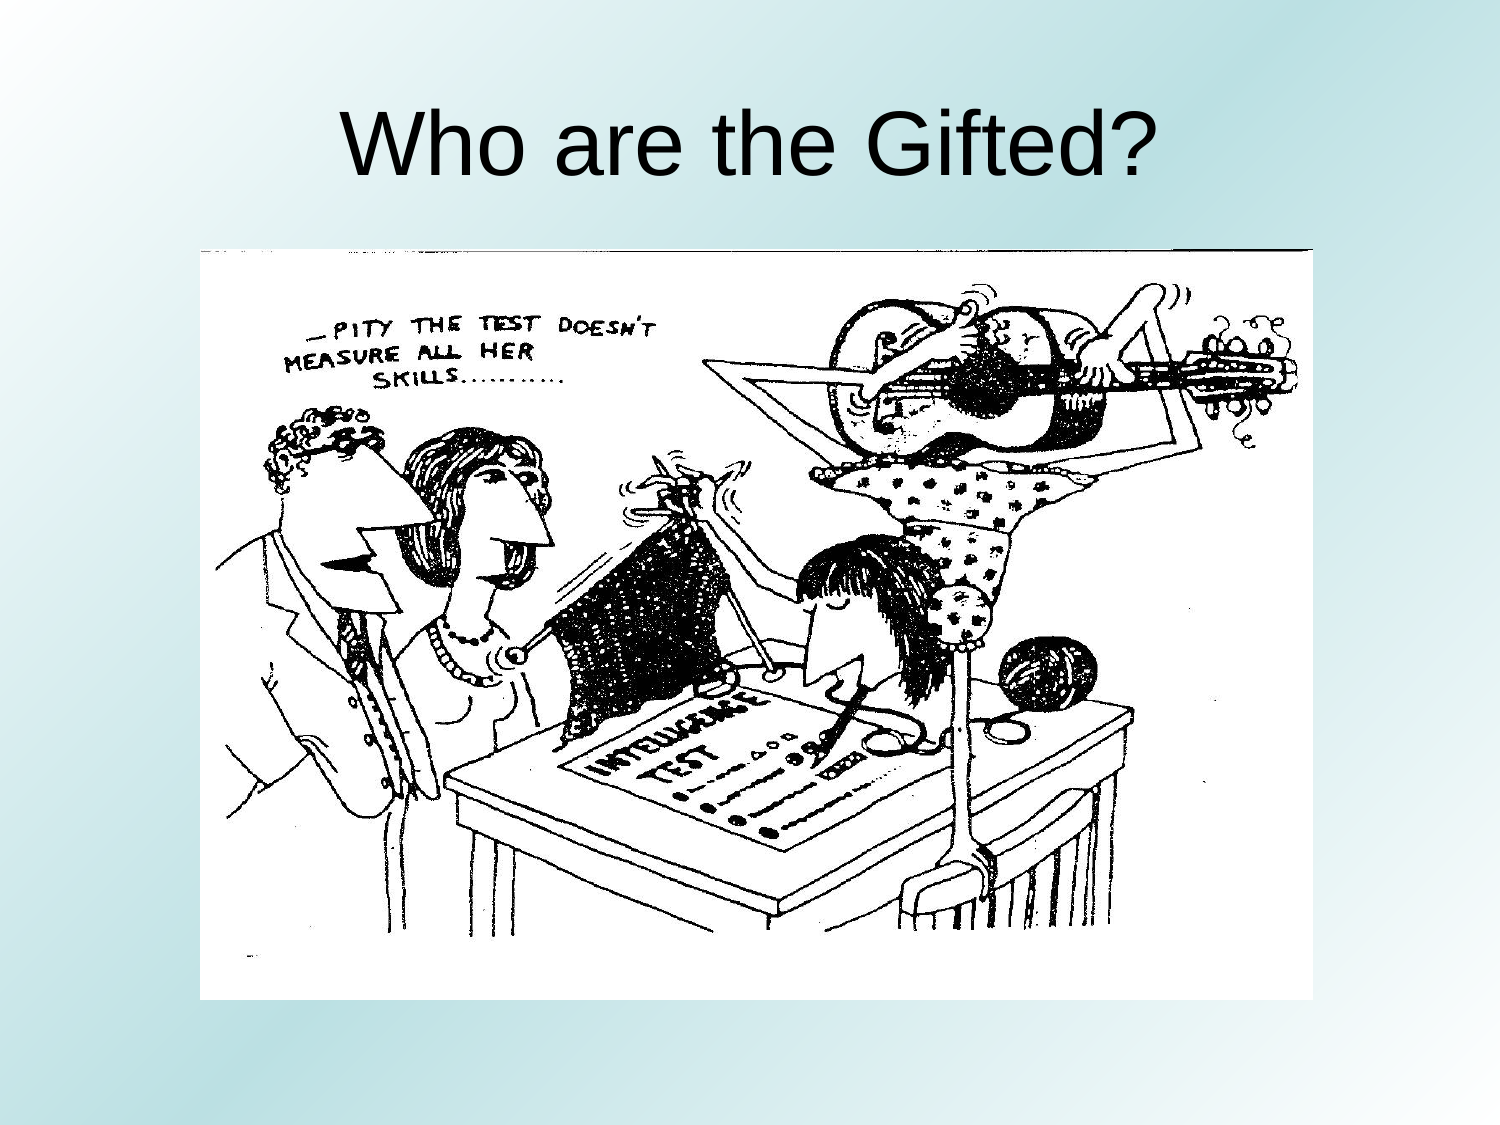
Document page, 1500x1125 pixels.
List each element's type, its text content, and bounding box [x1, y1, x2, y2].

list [199, 249, 1313, 1001]
title Who are the Gifted? [74, 44, 1426, 233]
